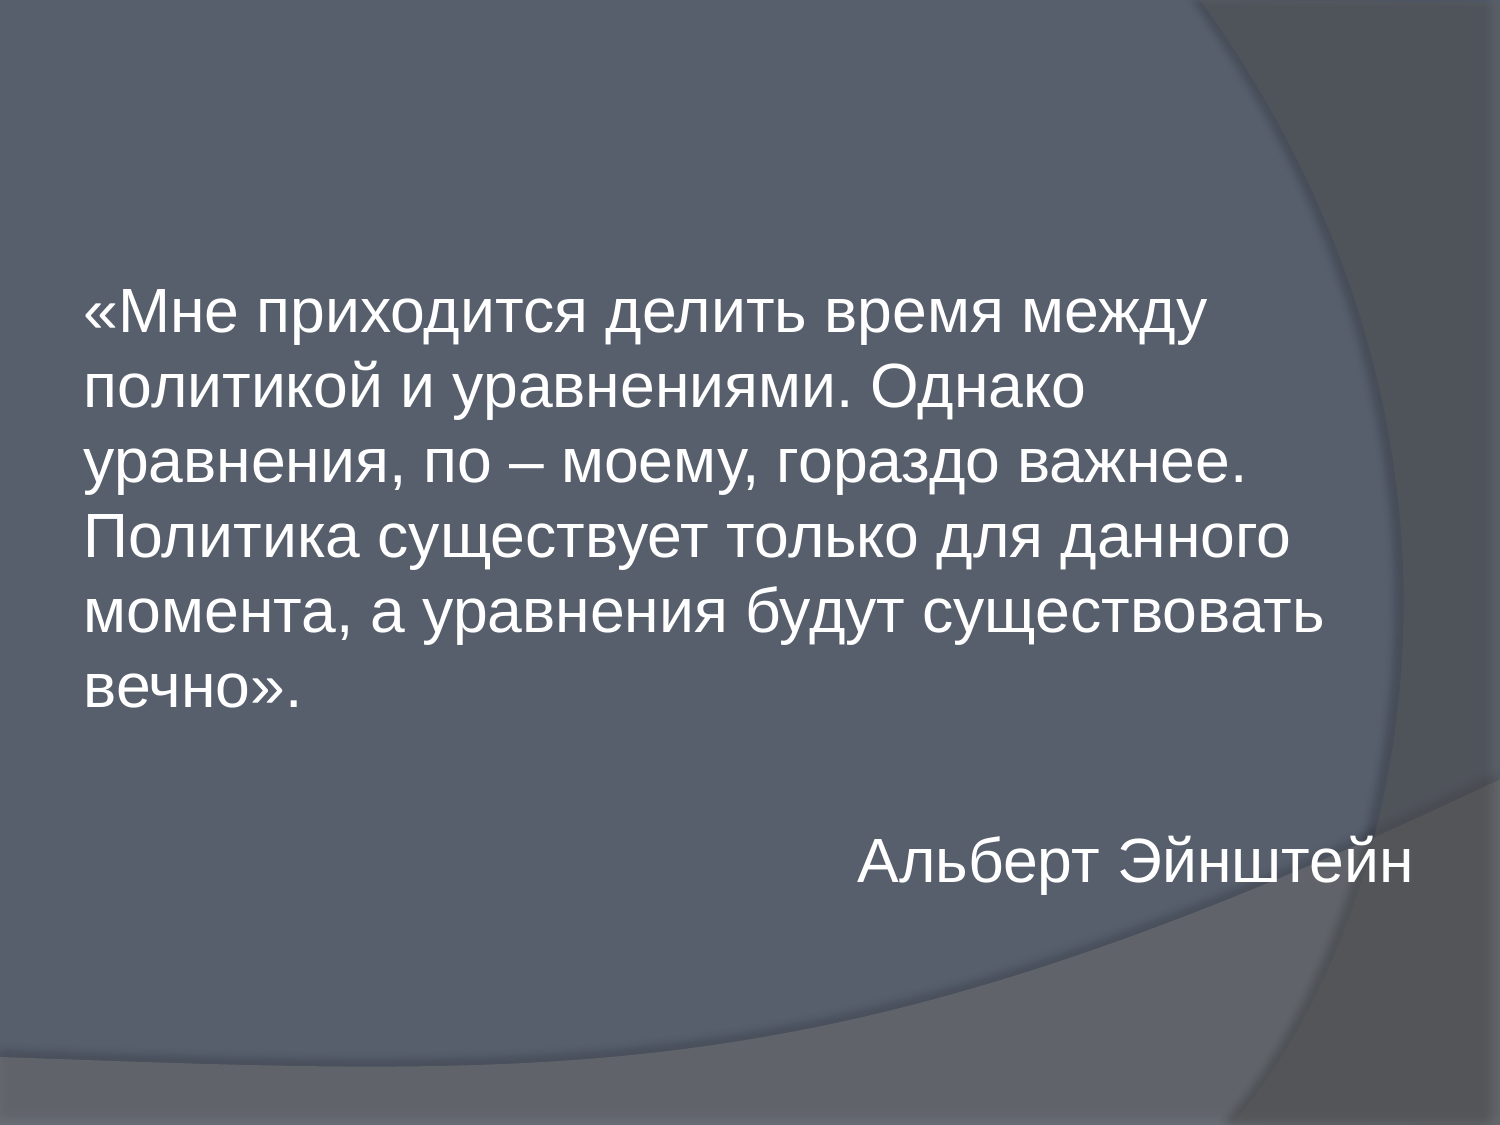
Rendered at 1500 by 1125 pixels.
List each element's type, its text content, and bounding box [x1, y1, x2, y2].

list «Мне приходится делить время между политикой и уравнениями. Однако уравнения, по – моему, гораздо важнее. Политика существует только для данного момента, а уравнения будут существовать вечно». Альберт Эйнштейн [0, 262, 1430, 1006]
